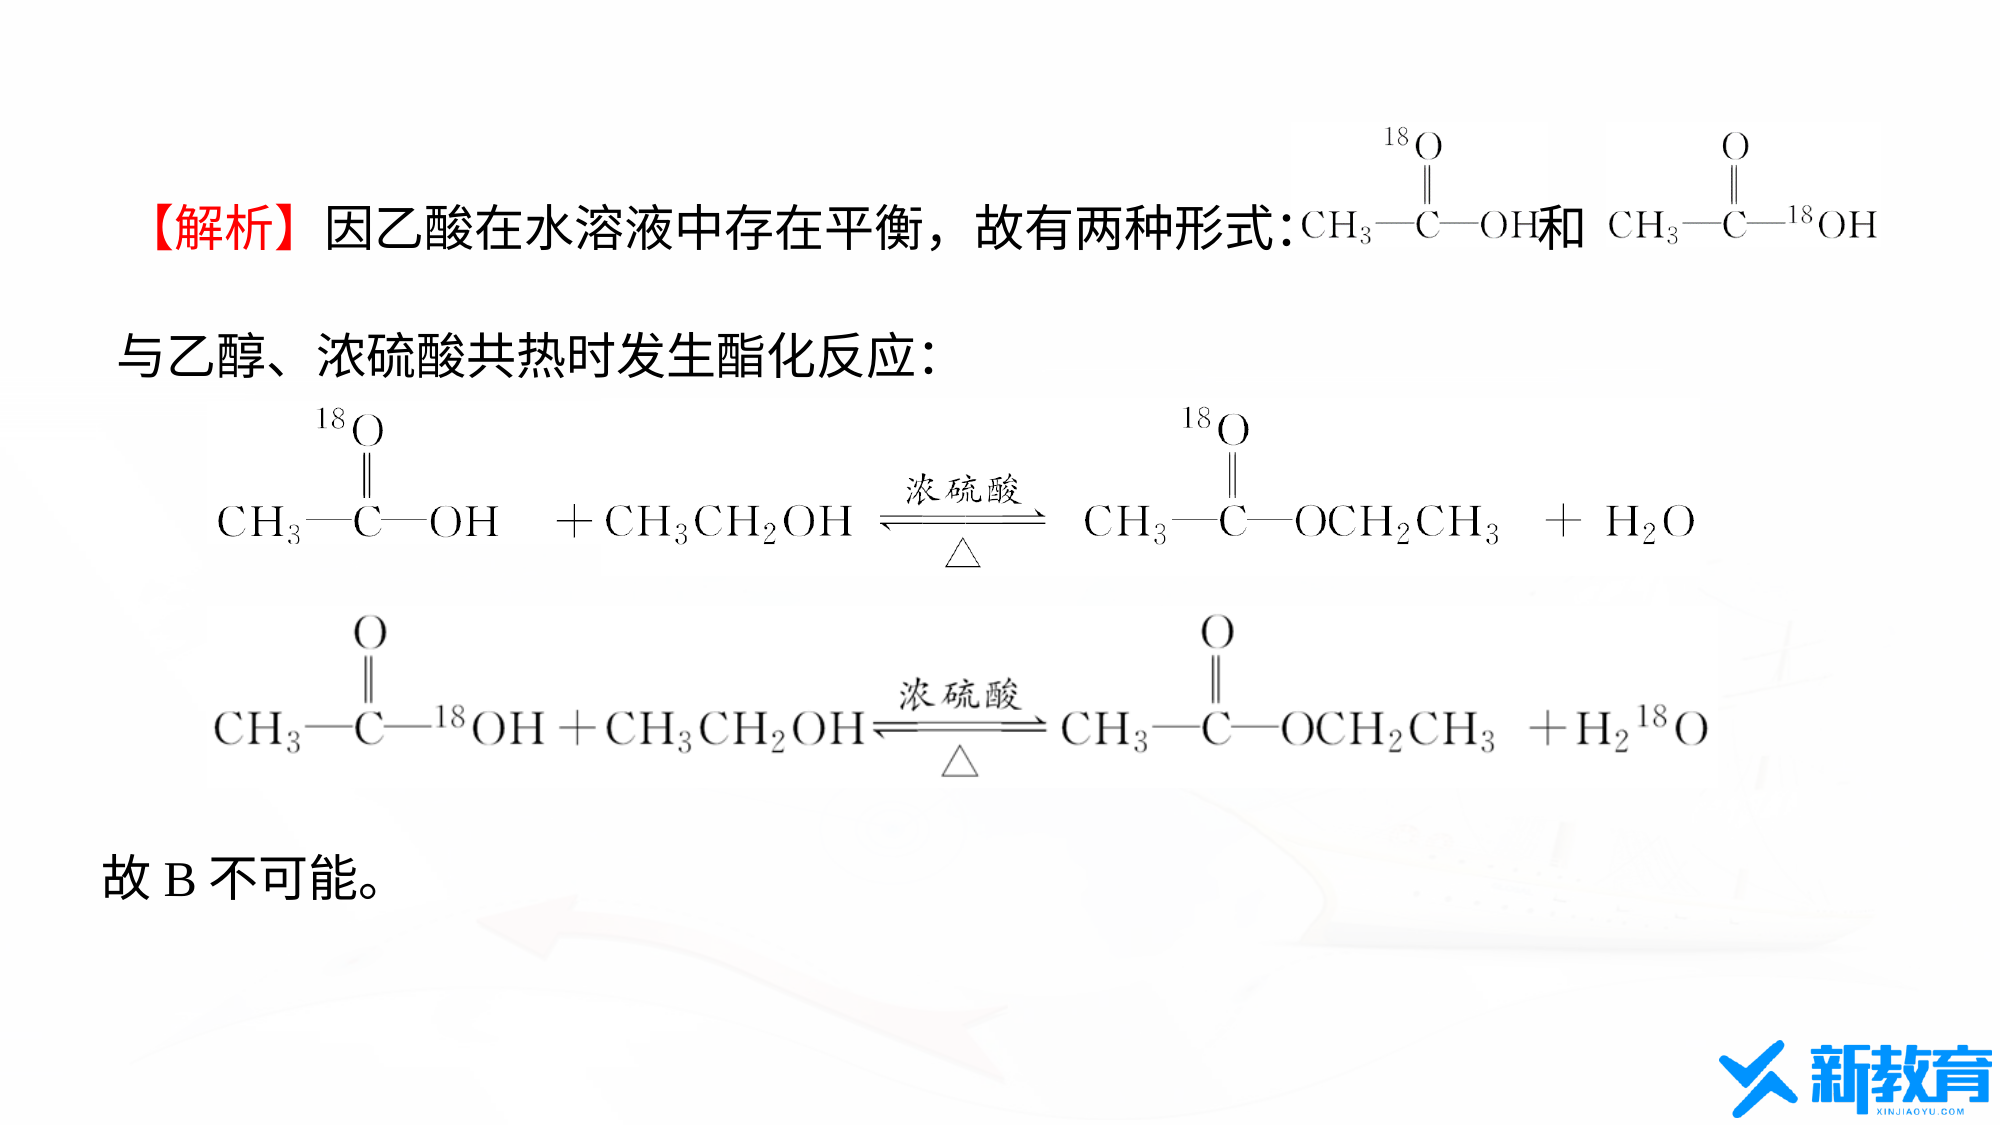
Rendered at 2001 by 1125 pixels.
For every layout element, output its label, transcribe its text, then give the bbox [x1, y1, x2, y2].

picture [207, 398, 1700, 576]
picture [1290, 122, 1549, 247]
picture [1719, 1040, 1992, 1118]
picture [207, 606, 1718, 788]
text_box 【解析】因乙酸在水溶液中存在平衡，故有两种形式： 和 [109, 158, 1604, 264]
picture [1605, 122, 1881, 247]
text_box 故B不可能。 [86, 839, 424, 915]
text_box 与乙醇、浓硫酸共热时发生酯化反应： [101, 286, 982, 392]
